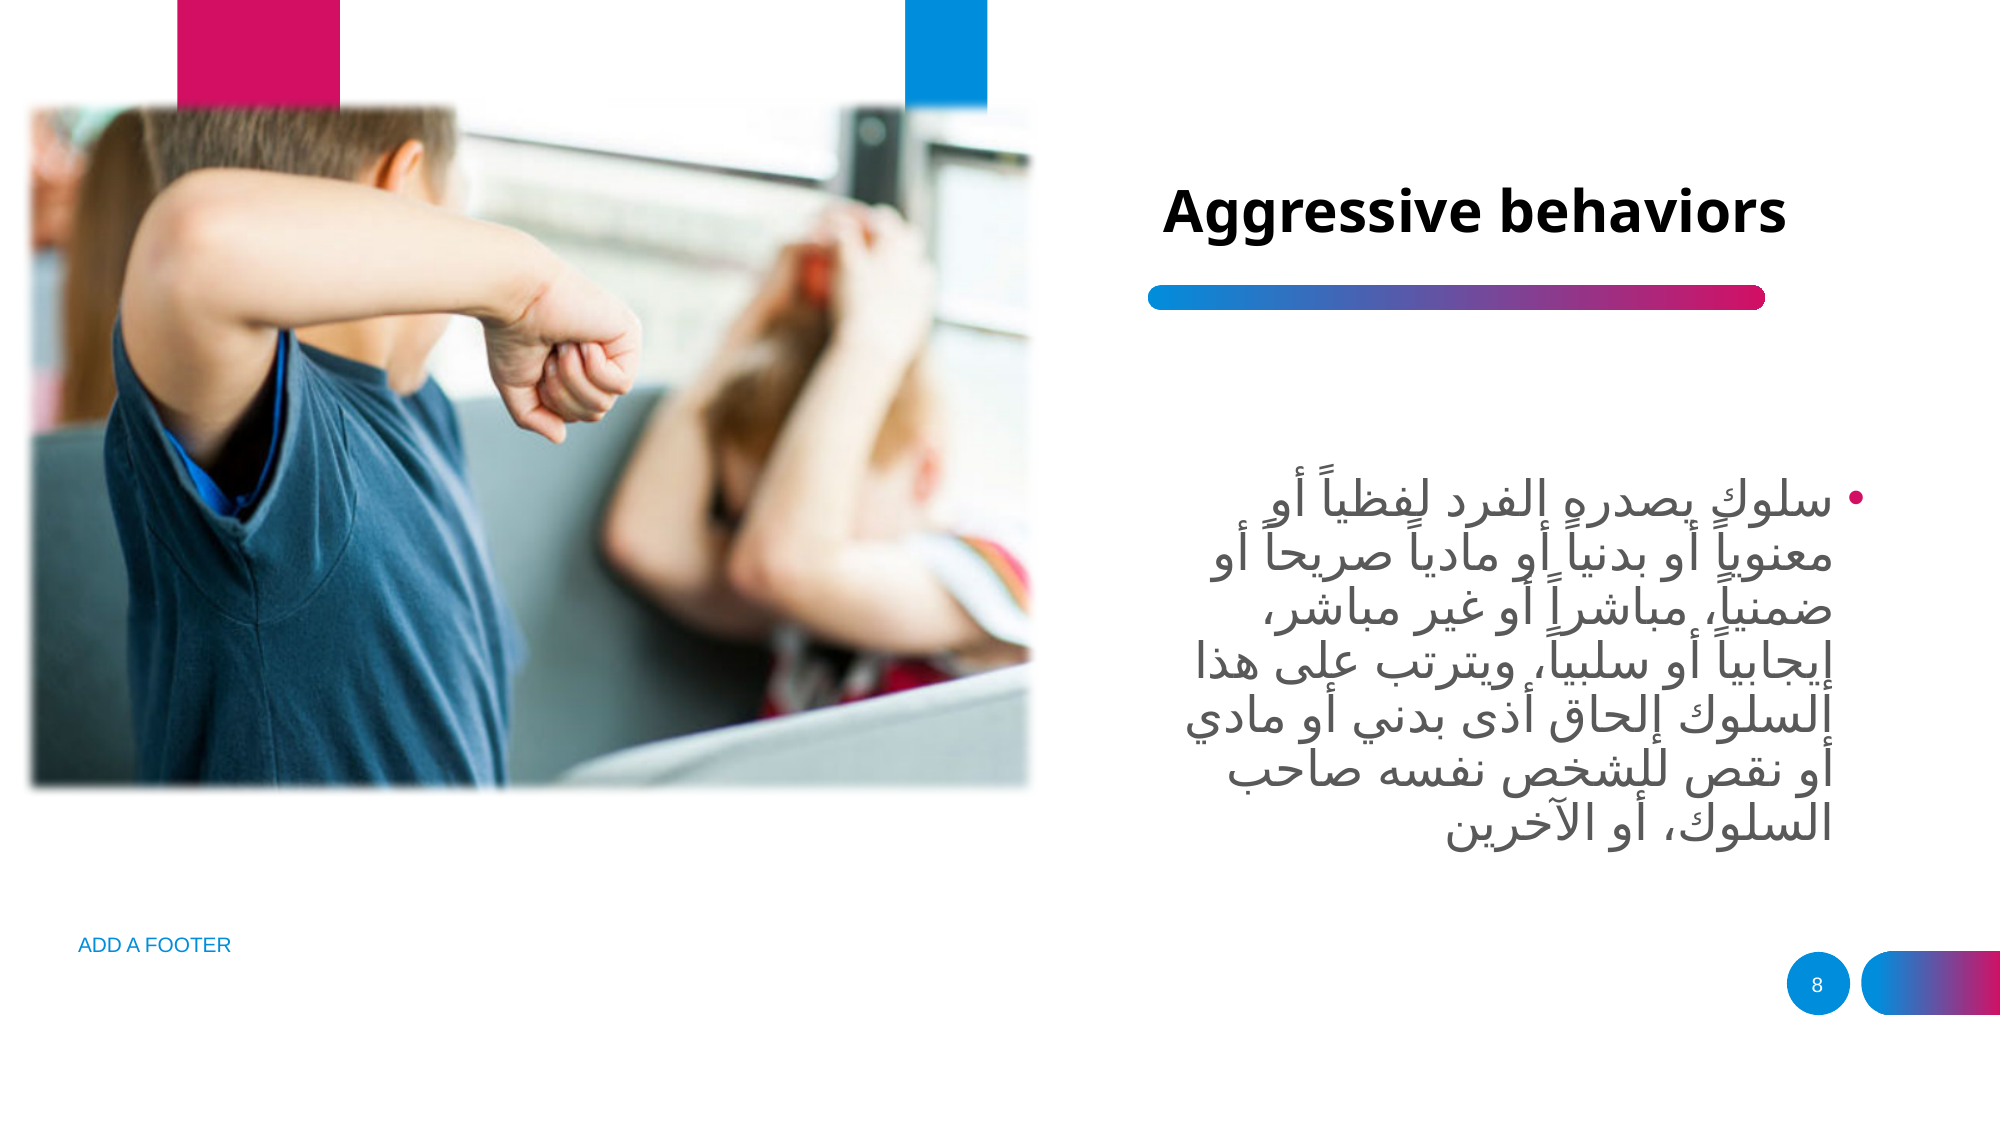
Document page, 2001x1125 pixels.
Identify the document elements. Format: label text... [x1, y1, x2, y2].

footer ADD A FOOTER [63, 914, 705, 975]
list سلوك يصدره الفرد لفظياً أو معنوياً أو بدنياً أو مادياً صريحاً أو ضمنياً، مباشراً أو غير مباشر، إيجابياً أو سلبياً، ويترتب على هذا السلوك إلحاق أذى بدني أو مادي أو نقص للشخص نفسه صاحب السلوك، أو الآخرين [1133, 465, 1880, 945]
title Aggressive behaviors [1133, 148, 1873, 278]
picture [22, 98, 1039, 797]
slide_number 8 [1772, 954, 1863, 1015]
